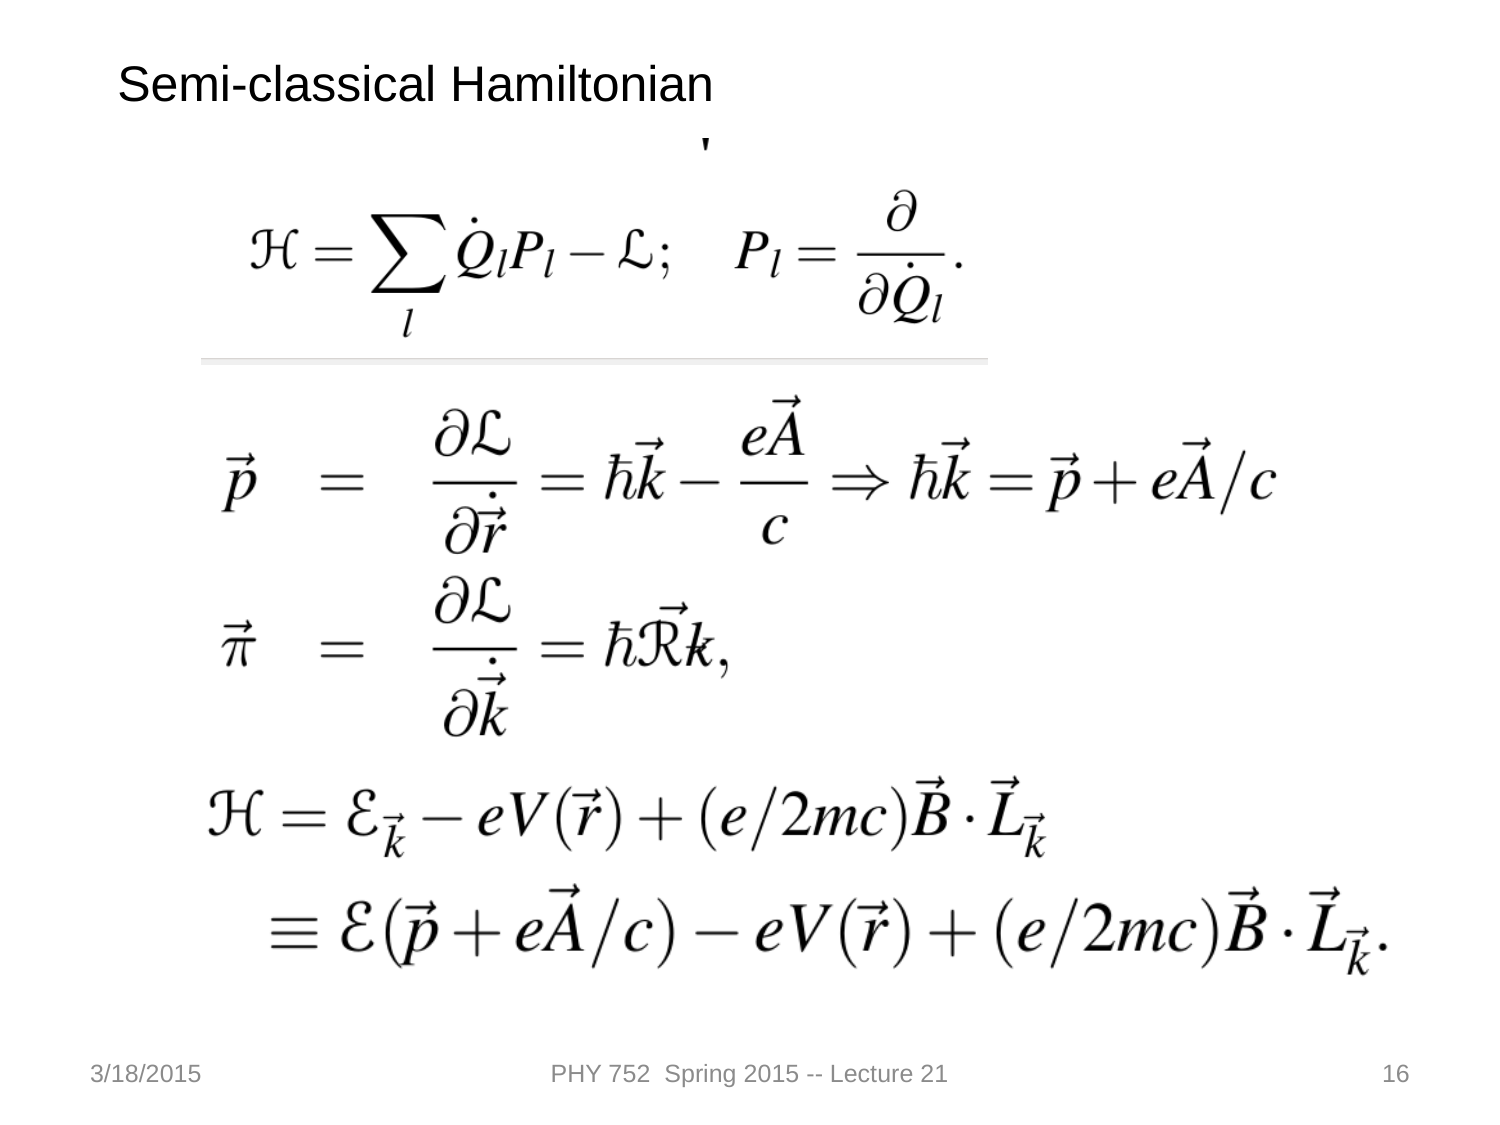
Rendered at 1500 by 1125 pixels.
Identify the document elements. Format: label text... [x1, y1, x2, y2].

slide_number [75, 1042, 425, 1103]
footer PHY 752 Spring 2015 -- Lecture 21 [512, 1042, 988, 1103]
picture [161, 138, 1426, 979]
text_box Semi-classical Hamiltonian [102, 43, 1134, 119]
slide_number 16 [1074, 1042, 1425, 1103]
